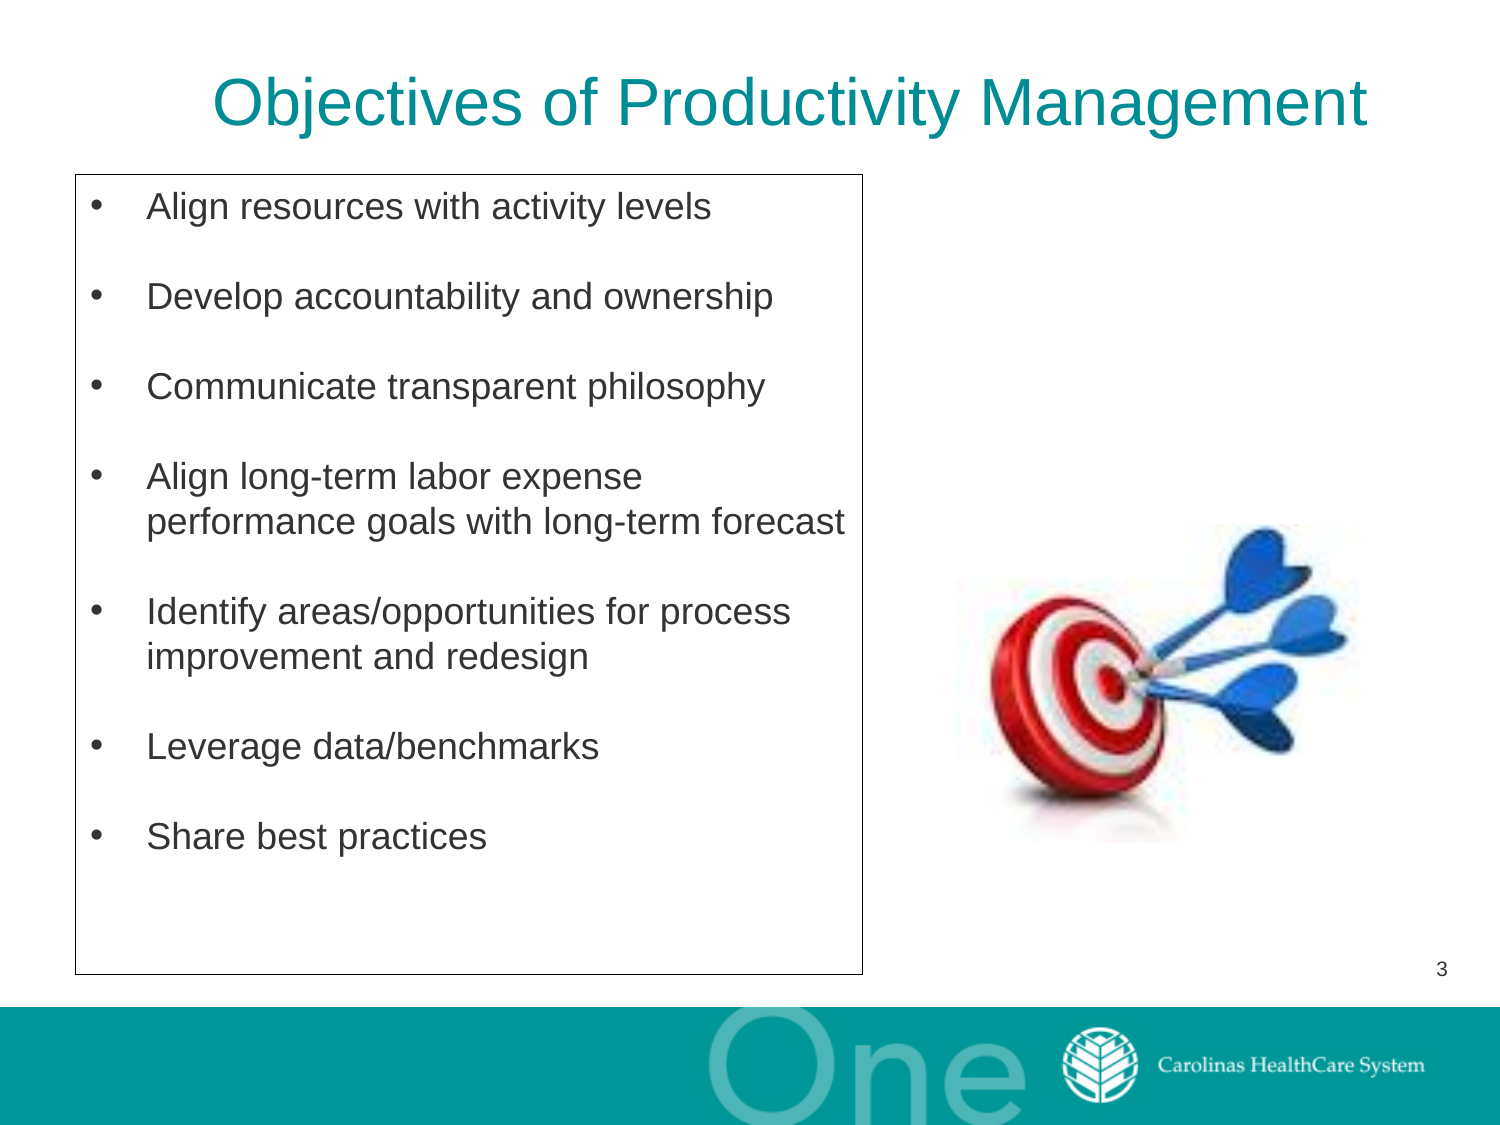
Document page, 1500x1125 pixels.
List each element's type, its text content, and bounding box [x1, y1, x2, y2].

picture [0, 1007, 1500, 1125]
title Objectives of Productivity Management [62, 12, 1500, 186]
picture [955, 524, 1372, 843]
list Align resources with activity levels Develop accountability and ownership Communicate transparent philosophy Align long-term labor expense performance goals with long-term forecast Identify areas/opportunities for process improvement and redesign Leverage data/benchmarks Share best practices [75, 174, 863, 975]
